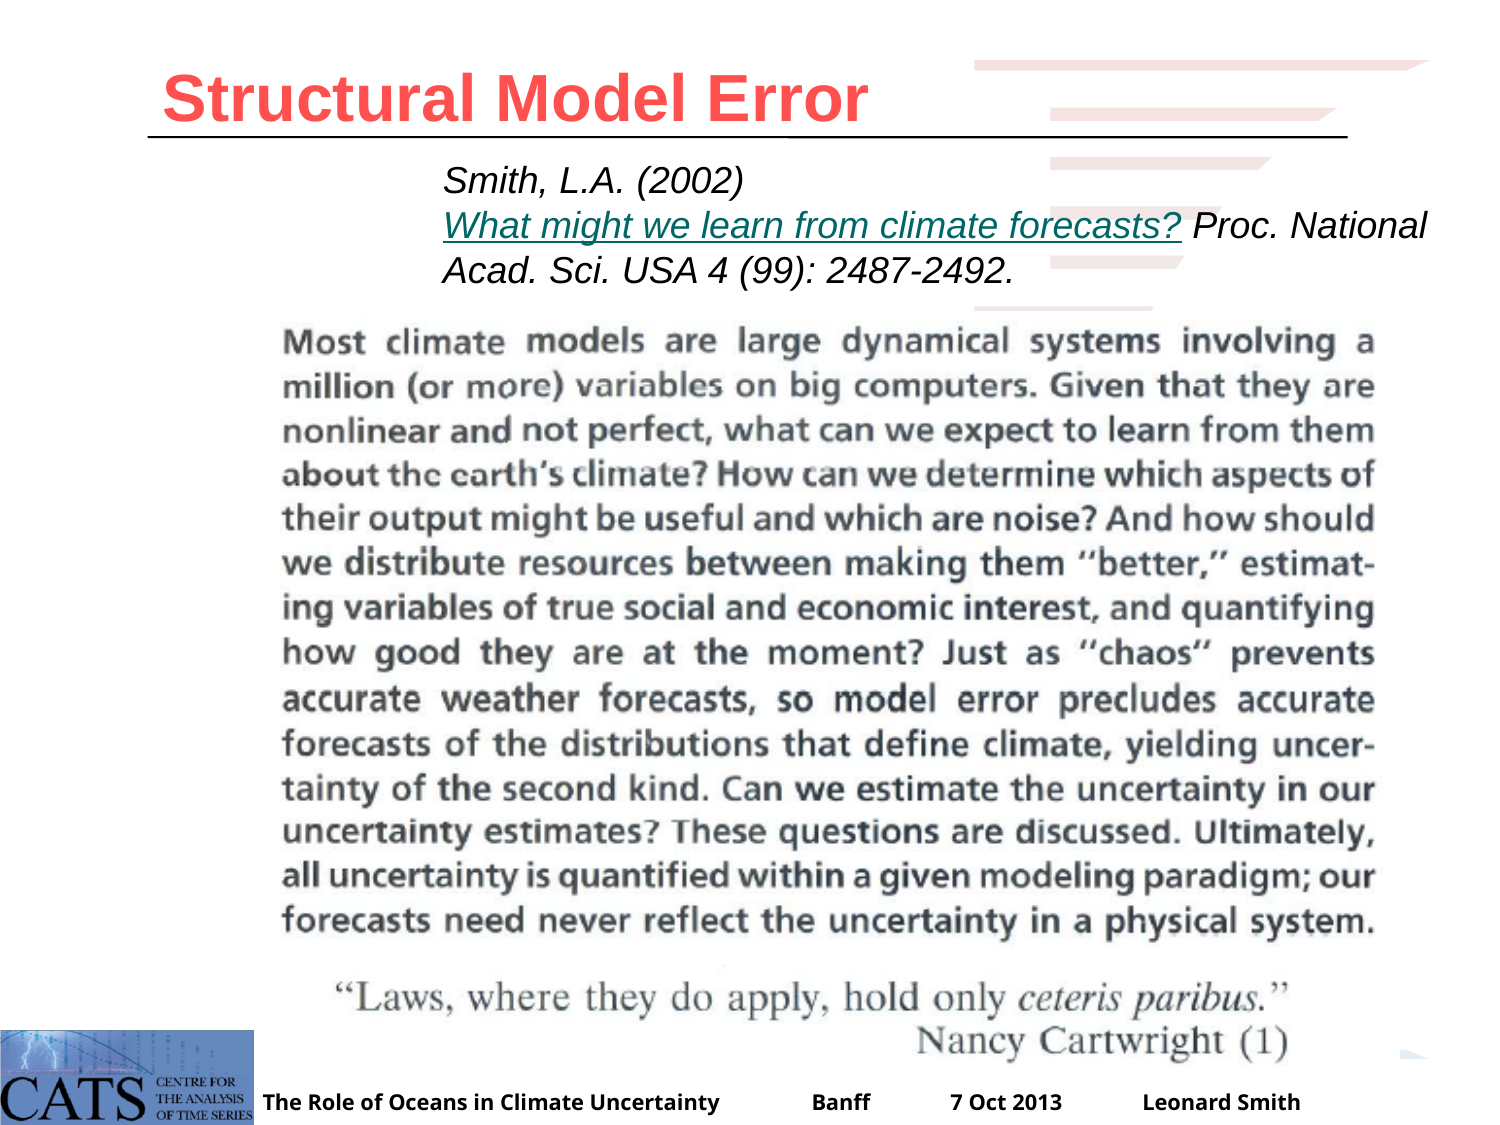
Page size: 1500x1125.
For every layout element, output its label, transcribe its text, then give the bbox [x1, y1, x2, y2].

picture [974, 60, 1493, 148]
text_box Smith, L.A. (2002) What might we learn from climate forecasts? Proc. National Acad. Sci. USA 4 (99): 2487-2492. [428, 148, 1500, 299]
title Structural Model Error [147, 66, 1348, 143]
picture [269, 299, 1493, 1083]
picture [0, 1030, 254, 1125]
